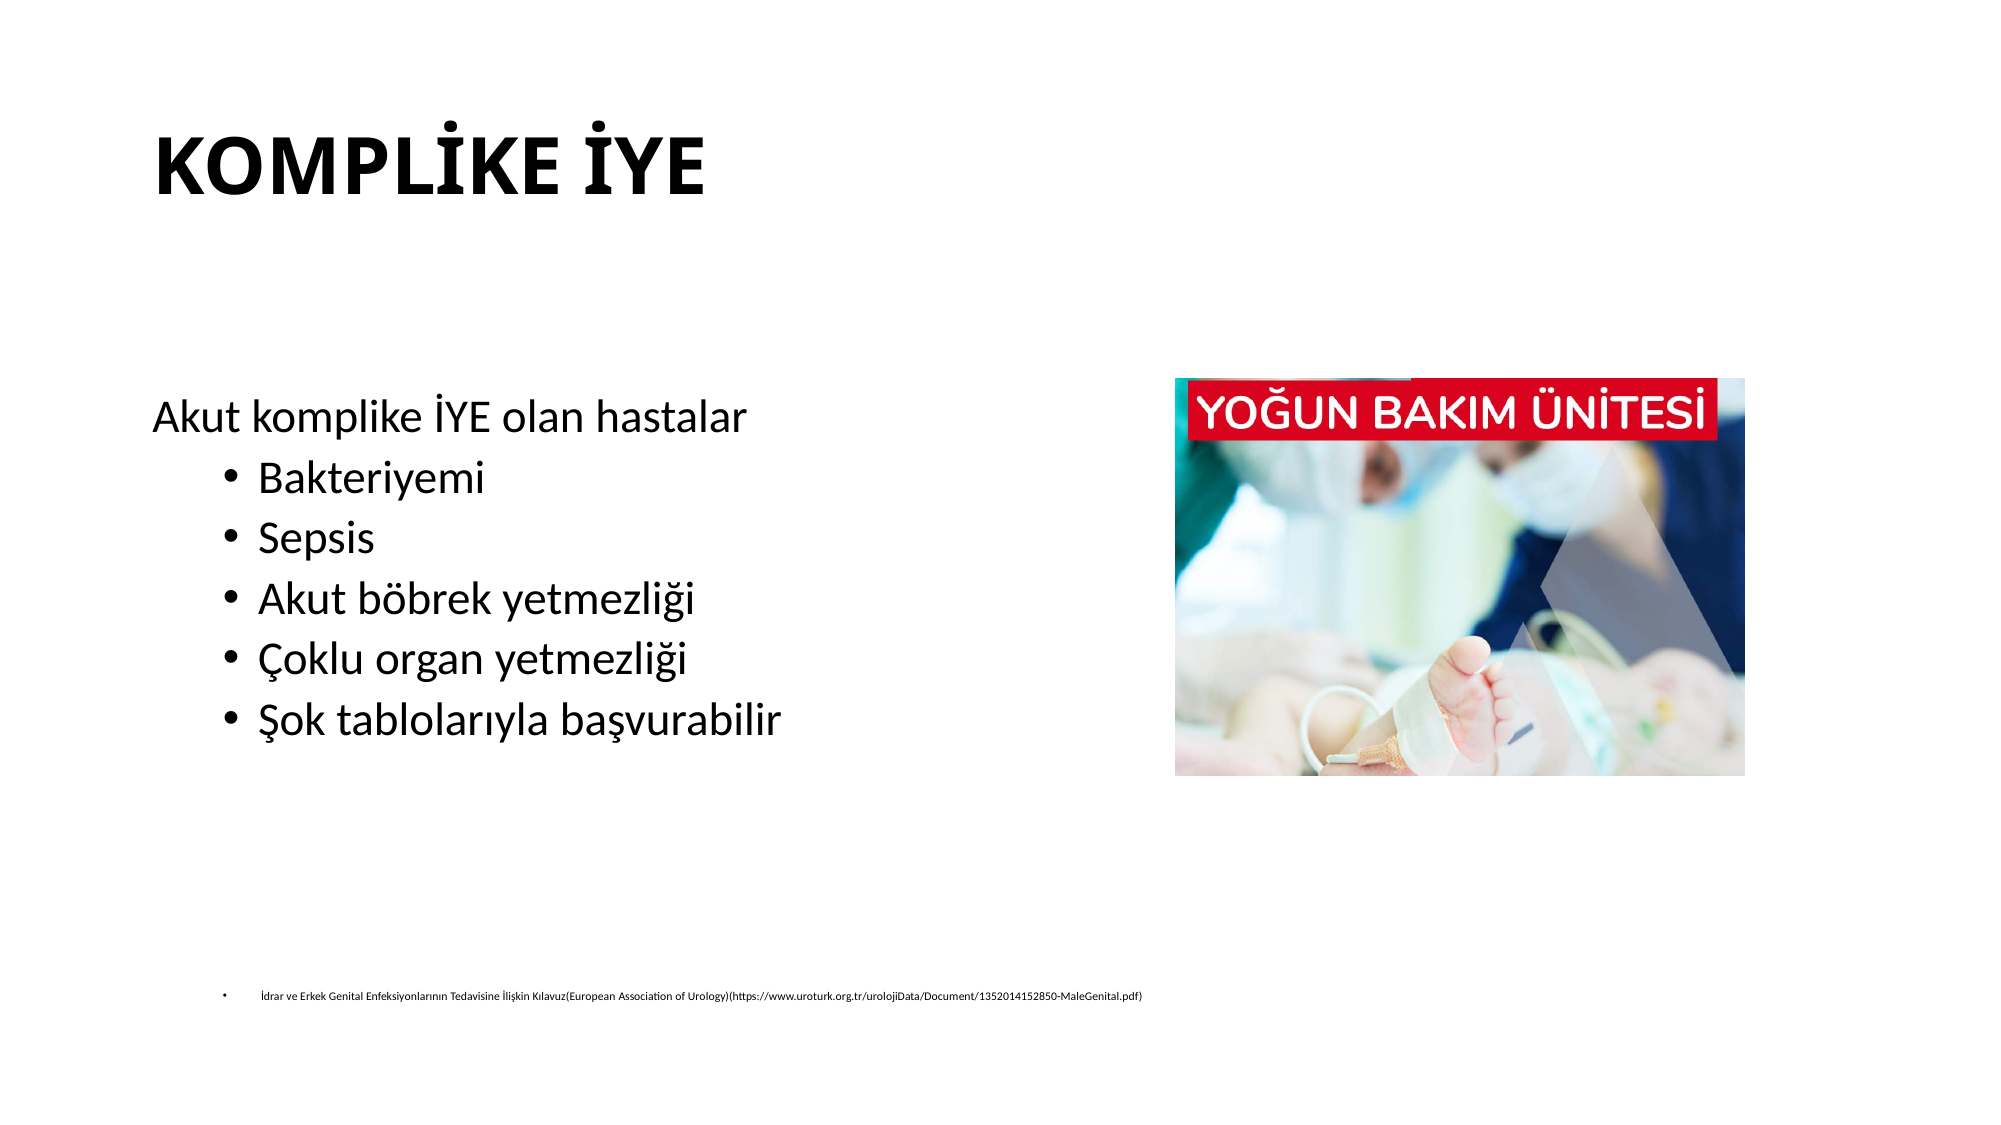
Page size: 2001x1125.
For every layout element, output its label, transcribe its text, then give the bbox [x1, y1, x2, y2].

picture [1175, 378, 1745, 776]
list Akut komplike İYE olan hastalar Bakteriyemi Sepsis Akut böbrek yetmezliği Çoklu organ yetmezliği Şok tablolarıyla başvurabilir İdrar ve Erkek Genital Enfeksiyonlarının Tedavisine İlişkin Kılavuz(European Association of Urology)(https://www.uroturk.org.tr/urolojiData/Document/1352014152850-MaleGenital.pdf) [137, 299, 1863, 1014]
title KOMPLİKE İYE [137, 59, 1863, 278]
